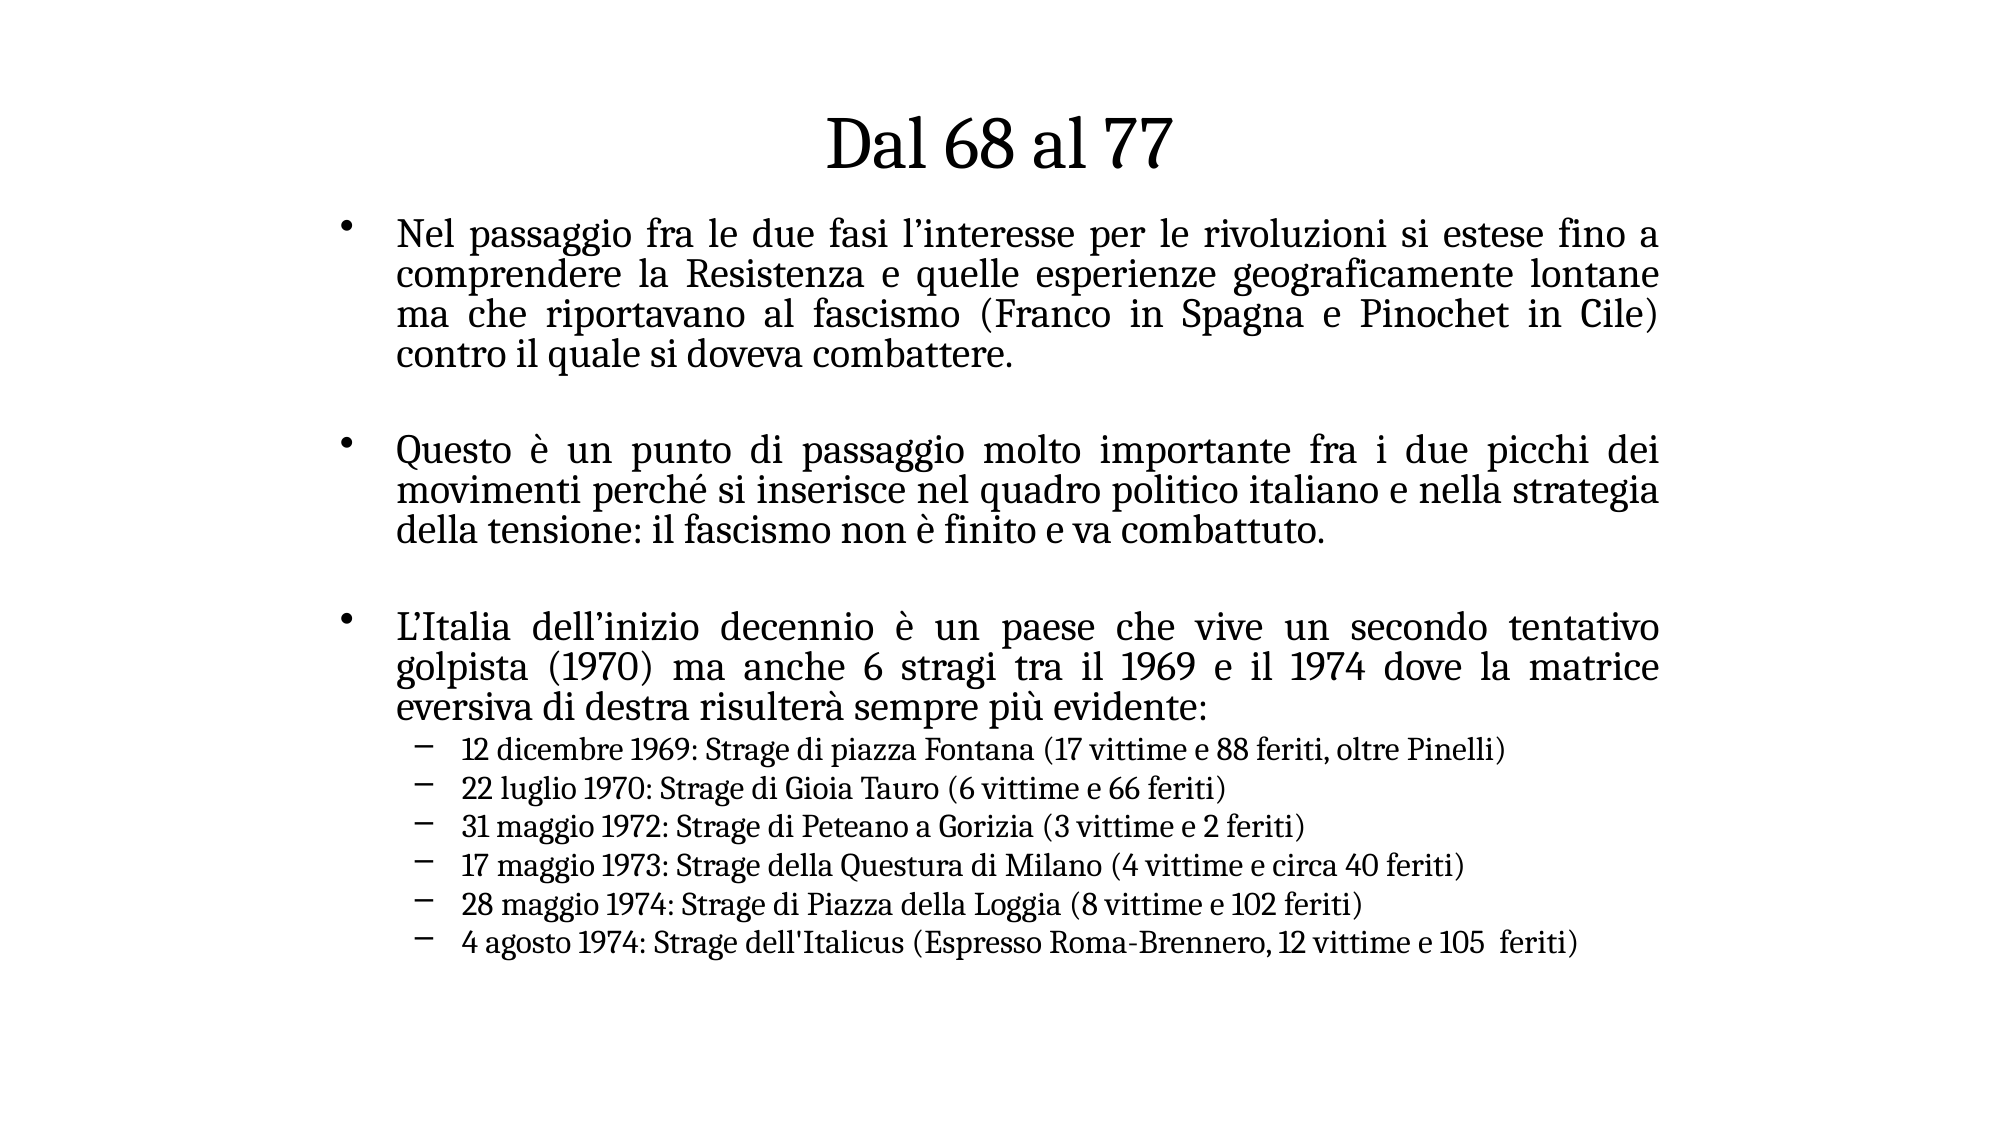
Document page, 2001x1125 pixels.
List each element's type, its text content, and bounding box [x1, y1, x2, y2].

title Dal 68 al 77 [99, 45, 1900, 233]
list Nel passaggio fra le due fasi l’interesse per le rivoluzioni si estese fino a comprendere la Resistenza e quelle esperienze geograficamente lontane ma che riportavano al fascismo (Franco in Spagna e Pinochet in Cile) contro il quale si doveva combattere. Questo è un punto di passaggio molto importante fra i due picchi dei movimenti perché si inserisce nel quadro politico italiano e nella strategia della tensione: il fascismo non è finito e va combattuto. L’Italia dell’inizio decennio è un paese che vive un secondo tentativo golpista (1970) ma anche 6 stragi tra il 1969 e il 1974 dove la matrice eversiva di destra risulterà sempre più evidente: 12 dicembre 1969: Strage di piazza Fontana (17 vittime e 88 feriti, oltre Pinelli) 22 luglio 1970: Strage di Gioia Tauro (6 vittime e 66 feriti) 31 maggio 1972: Strage di Peteano a Gorizia (3 vittime e 2 feriti) 17 maggio 1973: Strage della Questura di Milano (4 vittime e circa 40 feriti) 28 maggio 1974: Strage di Piazza della Loggia (8 vittime e 102 feriti) 4 agosto 1974: Strage dell'Italicus (Espresso Roma-Brennero, 12 vittime e 105 feriti) [324, 208, 1675, 1083]
